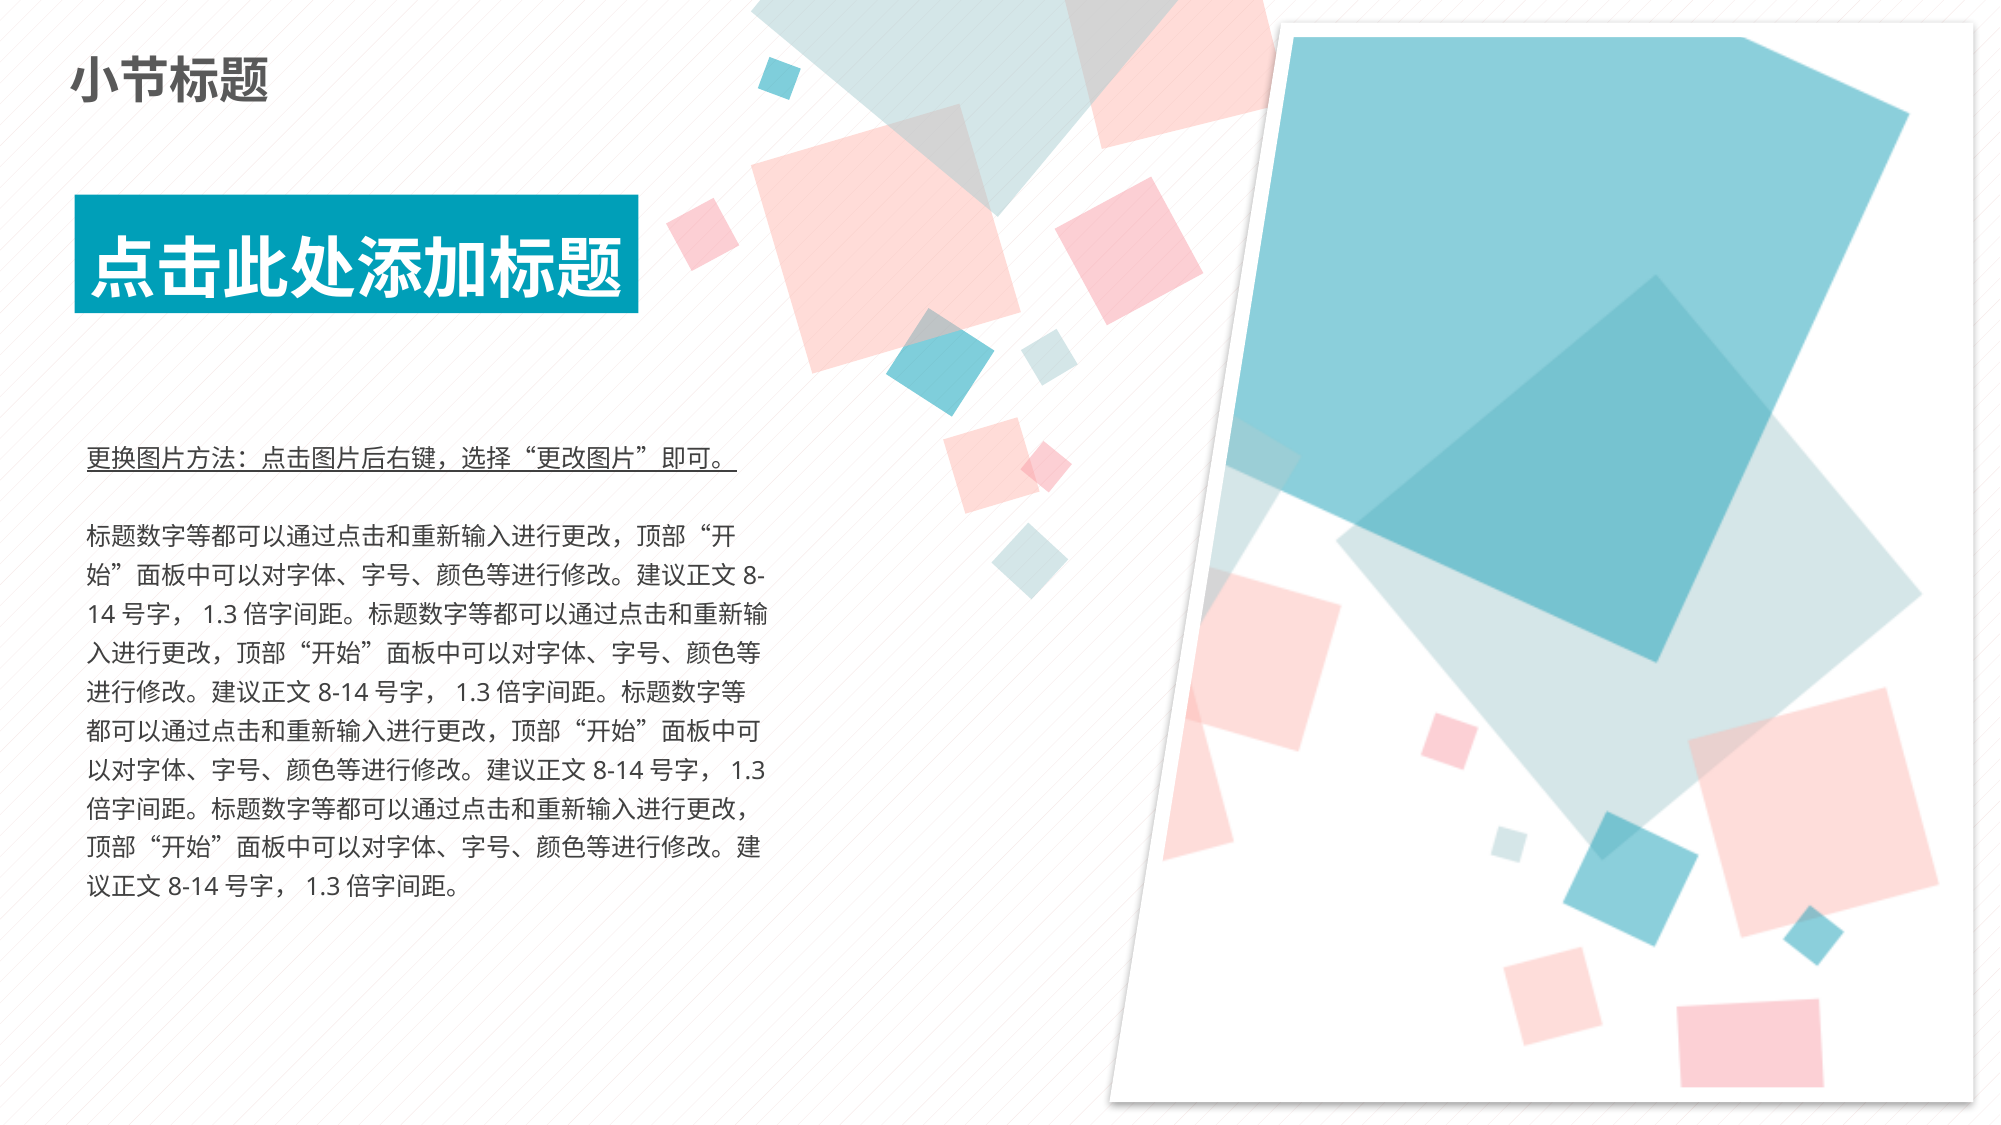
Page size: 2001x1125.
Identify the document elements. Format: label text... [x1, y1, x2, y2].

list 小节标题 [54, 38, 975, 127]
text_box 更换图片方法：点击图片后右键，选择“更改图片”即可。 标题数字等都可以通过点击和重新输入进行更改，顶部“开始”面板中可以对字体、字号、颜色等进行修改。建议正文8-14号字，1.3倍字间距。标题数字等都可以通过点击和重新输入进行更改，顶部“开始”面板中可以对字体、字号、颜色等进行修改。建议正文8-14号字，1.3倍字间距。标题数字等都可以通过点击和重新输入进行更改，顶部“开始”面板中可以对字体、字号、颜色等进行修改。建议正文8-14号字，1.3倍字间距。标题数字等都可以通过点击和重新输入进行更改，顶部“开始”面板中可以对字体、字号、颜色等进行修改。建议正文8-14号字，1.3倍字间距。 [72, 426, 784, 909]
text_box 点击此处添加标题 [74, 194, 639, 314]
picture [1009, 38, 2000, 1087]
